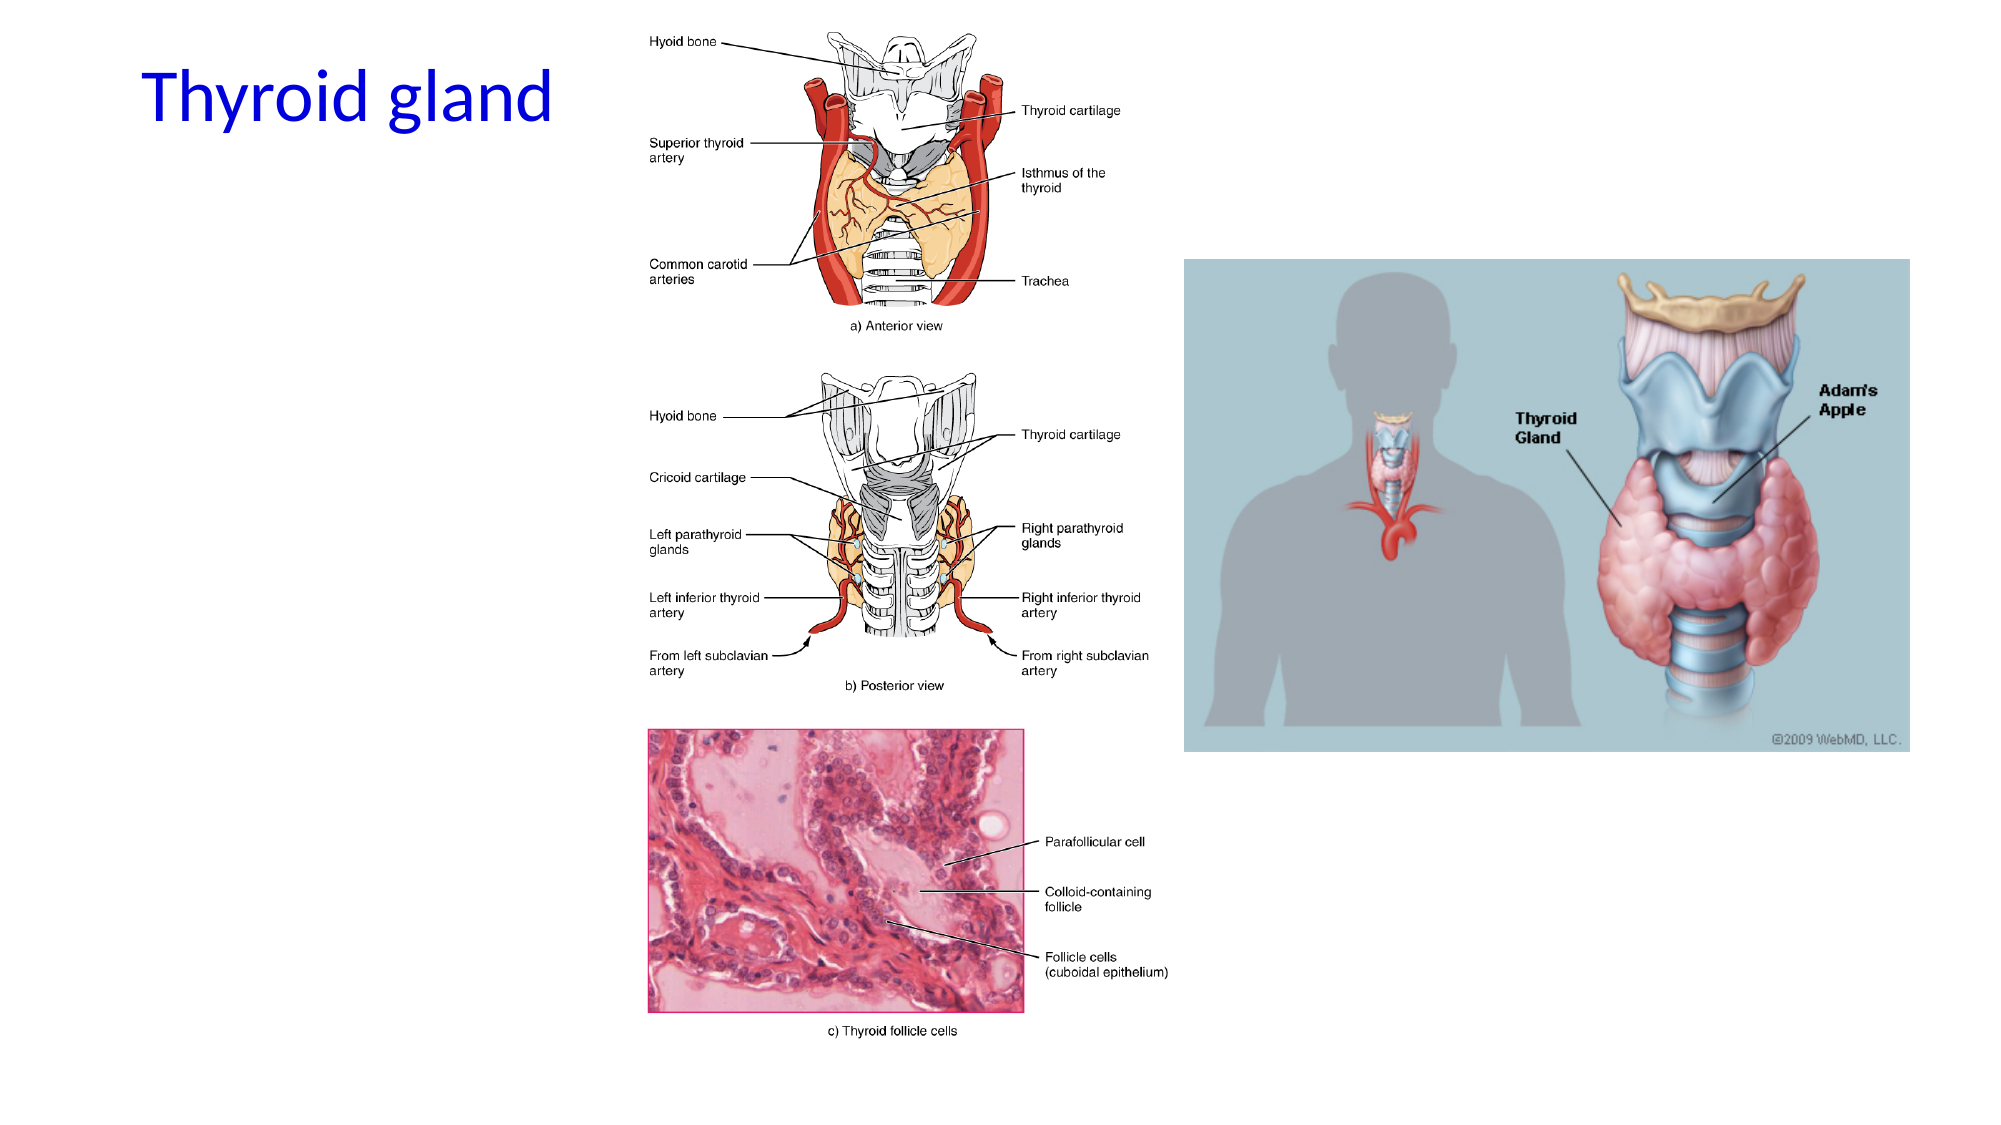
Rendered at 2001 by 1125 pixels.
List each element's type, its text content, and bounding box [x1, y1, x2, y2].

title Thyroid gland [139, 44, 637, 235]
picture [1184, 258, 1910, 752]
picture [642, 29, 1171, 1039]
